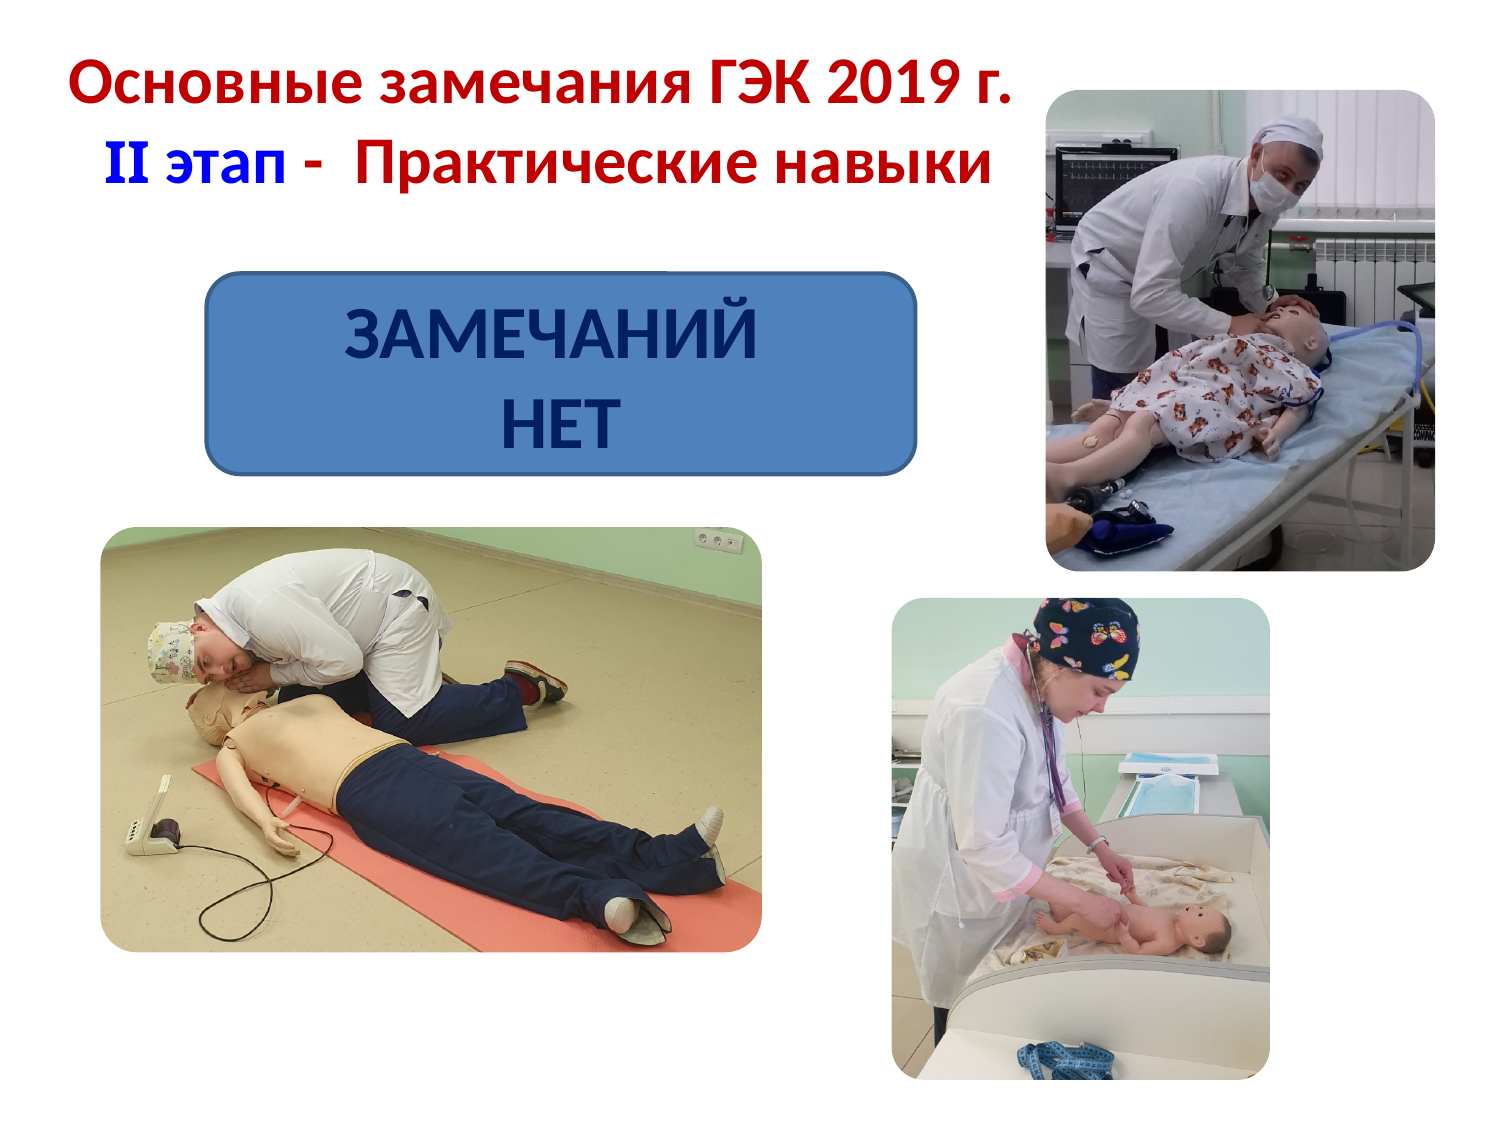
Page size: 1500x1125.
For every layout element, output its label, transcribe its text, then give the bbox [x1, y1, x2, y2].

title Основные замечания ГЭК 2019 г. II этап - Практические навыки [0, 49, 1084, 184]
text_box ЗАМЕЧАНИЙ НЕТ [204, 271, 918, 477]
picture [100, 526, 763, 953]
picture [891, 597, 1271, 1081]
picture [999, 89, 1482, 572]
